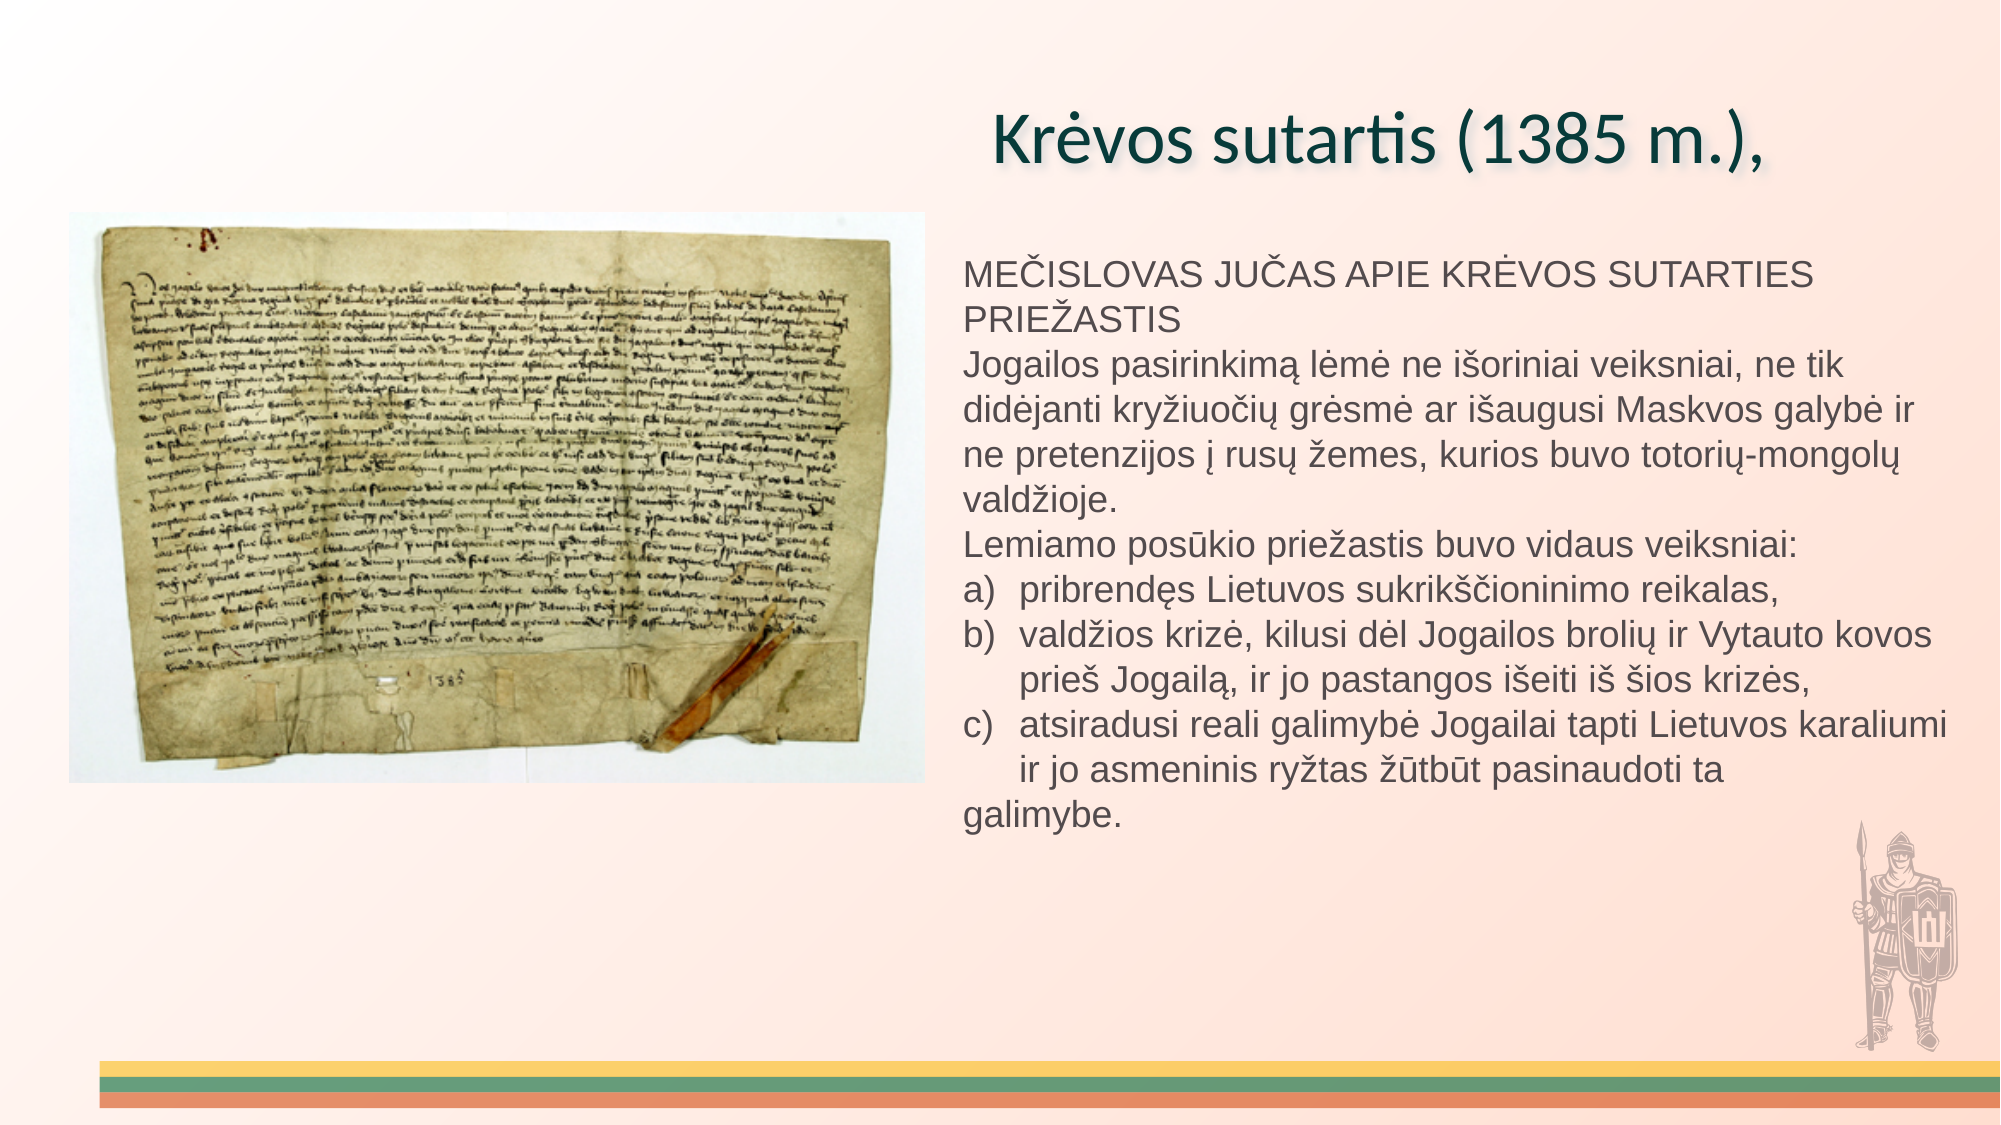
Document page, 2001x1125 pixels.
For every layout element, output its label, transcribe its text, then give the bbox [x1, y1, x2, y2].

picture [1844, 843, 1964, 1055]
title Krėvos sutartis (1385 m.), [977, 91, 1953, 242]
text_box MEČISLOVAS JUČAS APIE KRĖVOS SUTARTIES PRIEŽASTIS Jogailos pasirinkimą lėmė ne išoriniai veiksniai, ne tik didėjanti kryžiuočių grėsmė ar išaugusi Maskvos galybė ir ne pretenzijos į rusų žemes, kurios buvo totorių-mongolų valdžioje. Lemiamo posūkio priežastis buvo vidaus veiksniai: pribrendęs Lietuvos sukrikščioninimo reikalas, valdžios krizė, kilusi dėl Jogailos brolių ir Vytauto kovos prieš Jogailą, ir jo pastangos išeiti iš šios krizės, atsiradusi reali galimybė Jogailai tapti Lietuvos karaliumi ir jo asmeninis ryžtas žūtbūt pasinaudoti ta galimybe. [948, 242, 1966, 843]
picture [55, 185, 949, 850]
